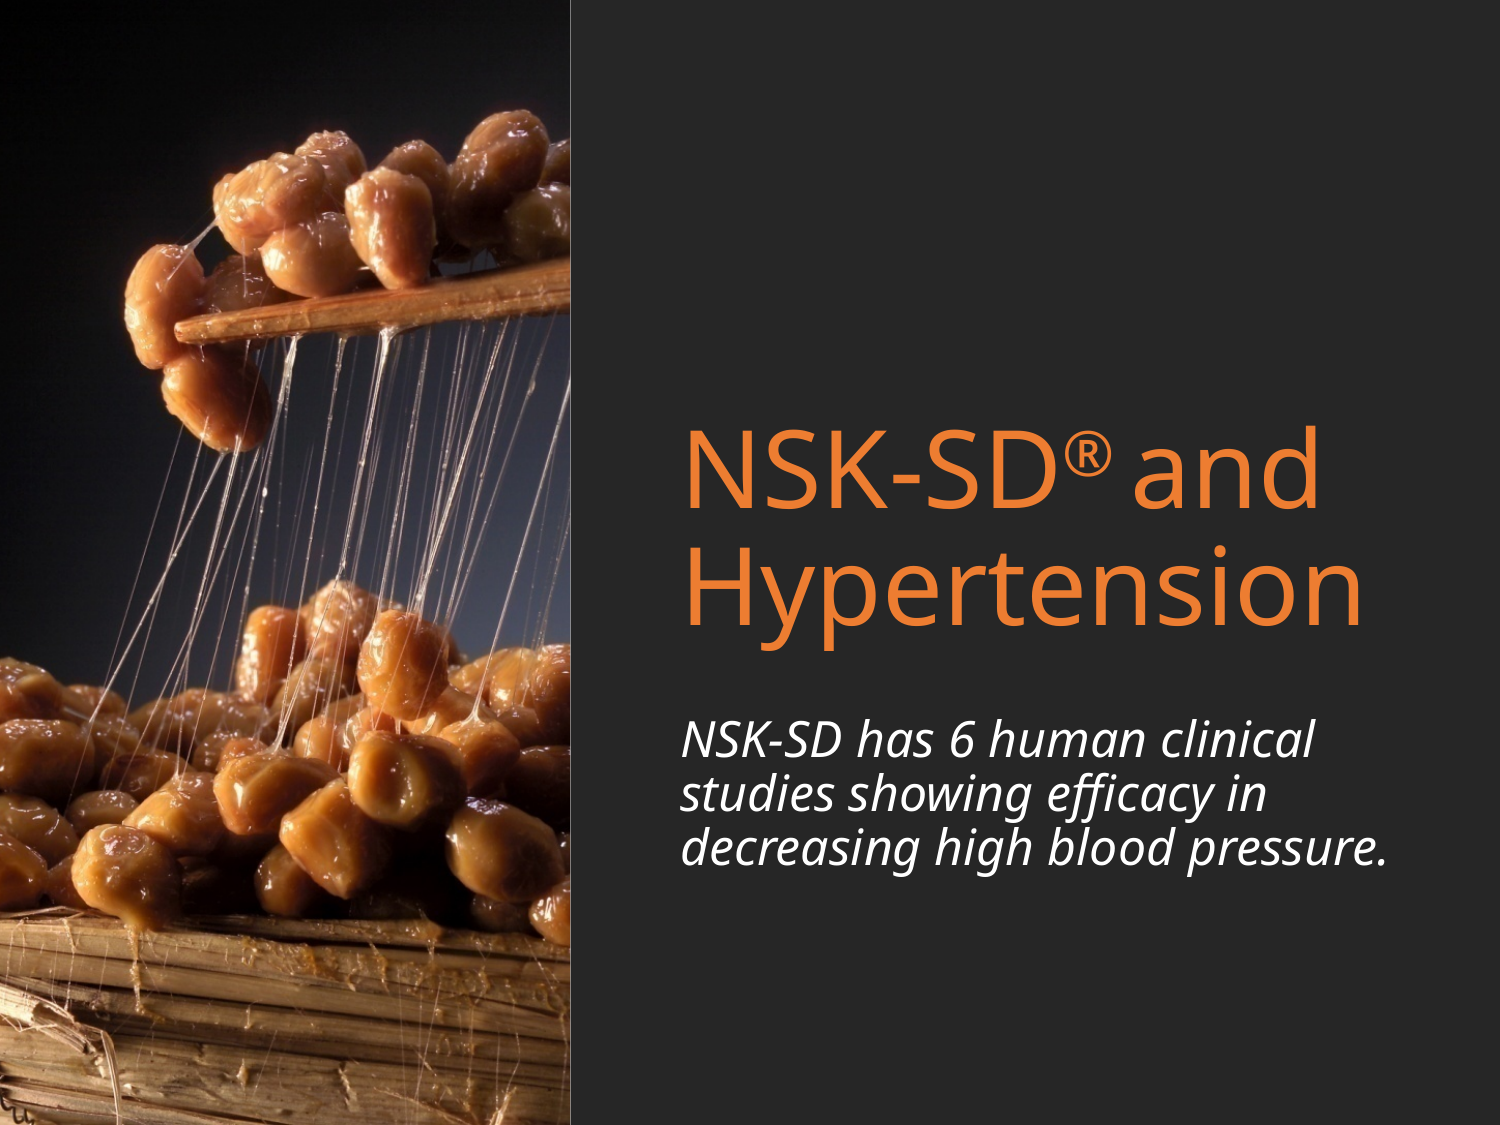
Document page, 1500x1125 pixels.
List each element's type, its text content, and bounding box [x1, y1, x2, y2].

picture [0, 0, 571, 1125]
text_box [571, 0, 1500, 1125]
title NSK-SD® and Hypertension [665, 106, 1438, 657]
list NSK-SD has 6 human clinical studies showing efficacy in decreasing high blood pressure. [665, 706, 1438, 1045]
